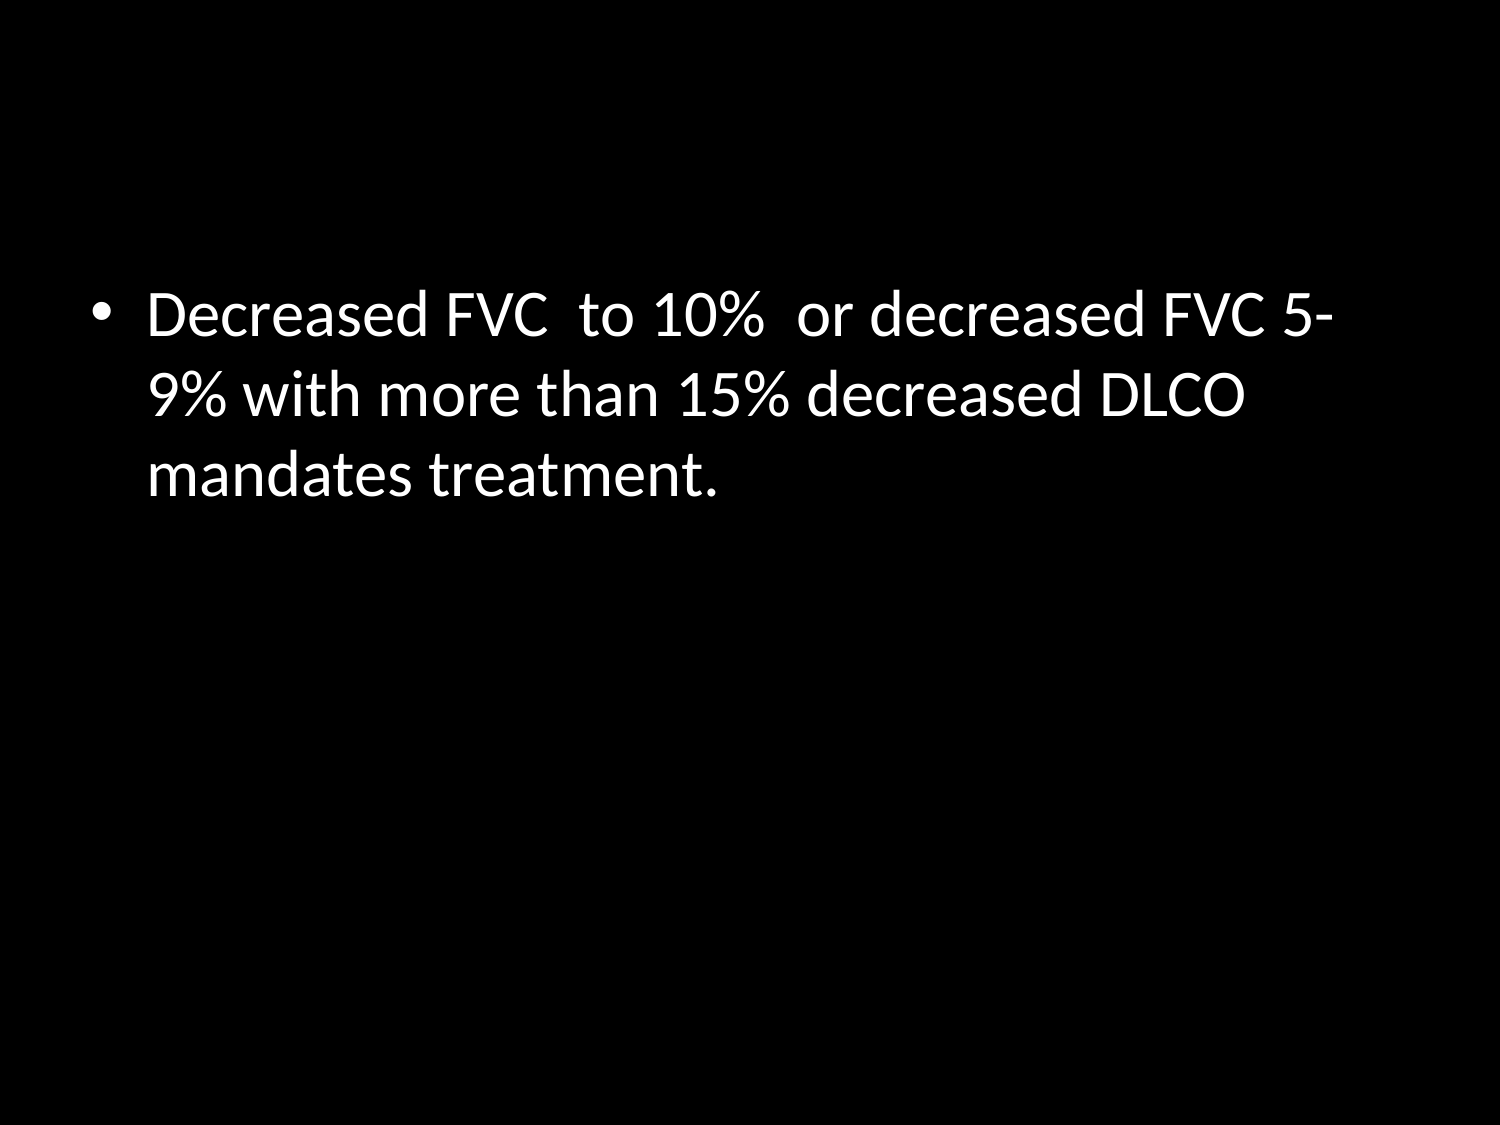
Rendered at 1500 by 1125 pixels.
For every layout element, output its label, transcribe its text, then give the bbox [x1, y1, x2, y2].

list Decreased FVC to 10% or decreased FVC 5-9% with more than 15% decreased DLCO mandates treatment. [75, 262, 1425, 1005]
